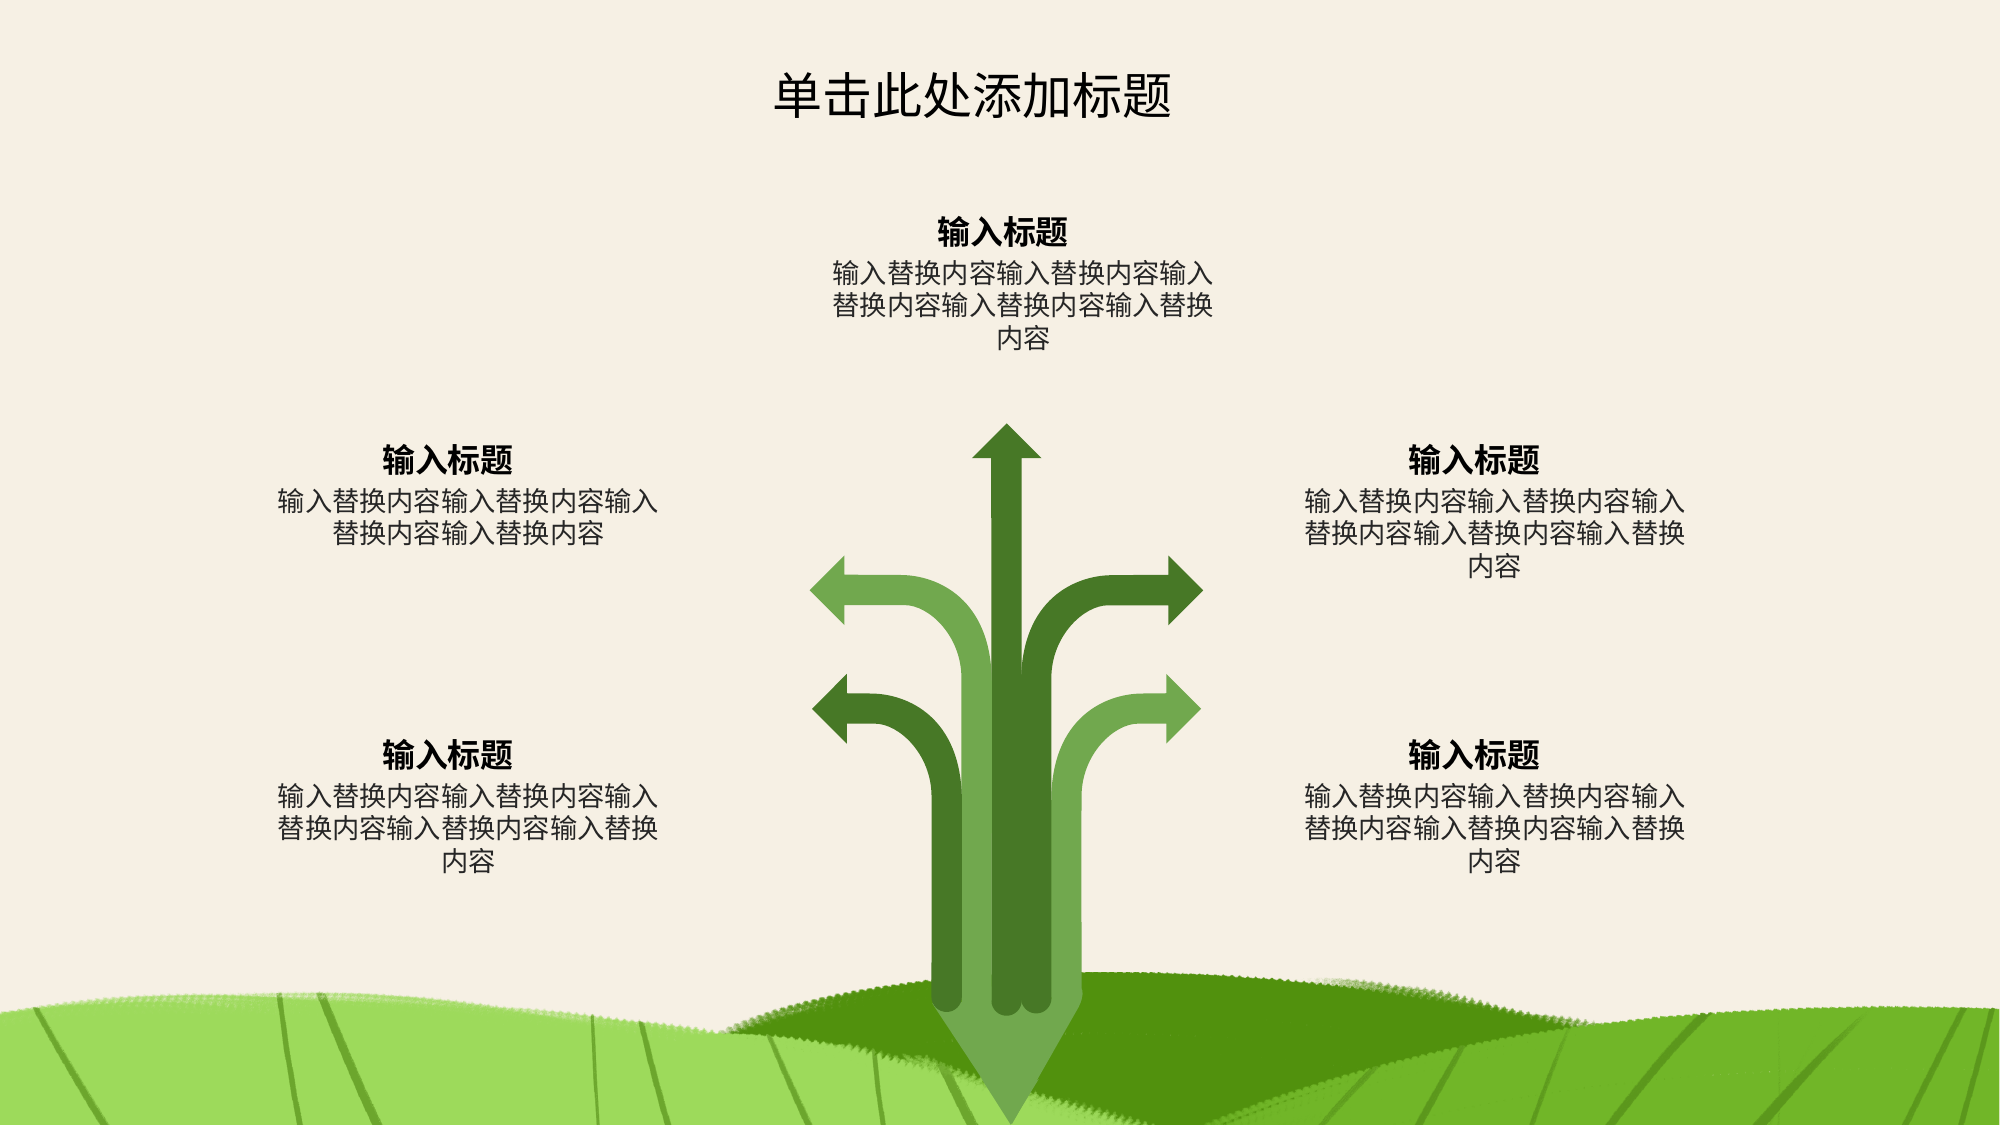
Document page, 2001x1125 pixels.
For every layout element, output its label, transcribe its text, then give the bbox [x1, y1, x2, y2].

text_box 输入标题 [1339, 431, 1610, 480]
text_box 输入标题 [312, 431, 583, 480]
text_box 输入标题 [868, 203, 1139, 252]
text_box 输入替换内容输入替换内容输入替换内容输入替换内容输入替换内容 [1283, 771, 1707, 885]
picture [0, 0, 2000, 1125]
text_box 输入标题 [1339, 727, 1610, 775]
text_box [812, 673, 962, 1001]
text_box [809, 555, 992, 984]
text_box 输入替换内容输入替换内容输入替换内容输入替换内容 [256, 476, 680, 557]
text_box [971, 423, 1042, 984]
text_box [1052, 673, 1202, 984]
text_box 输入替换内容输入替换内容输入替换内容输入替换内容输入替换内容 [256, 771, 680, 885]
text_box 输入标题 [312, 727, 583, 775]
text_box [1021, 555, 1204, 984]
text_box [932, 984, 1083, 1125]
text_box 输入替换内容输入替换内容输入替换内容输入替换内容输入替换内容 [812, 248, 1236, 362]
text_box 输入替换内容输入替换内容输入替换内容输入替换内容输入替换内容 [1283, 476, 1707, 590]
